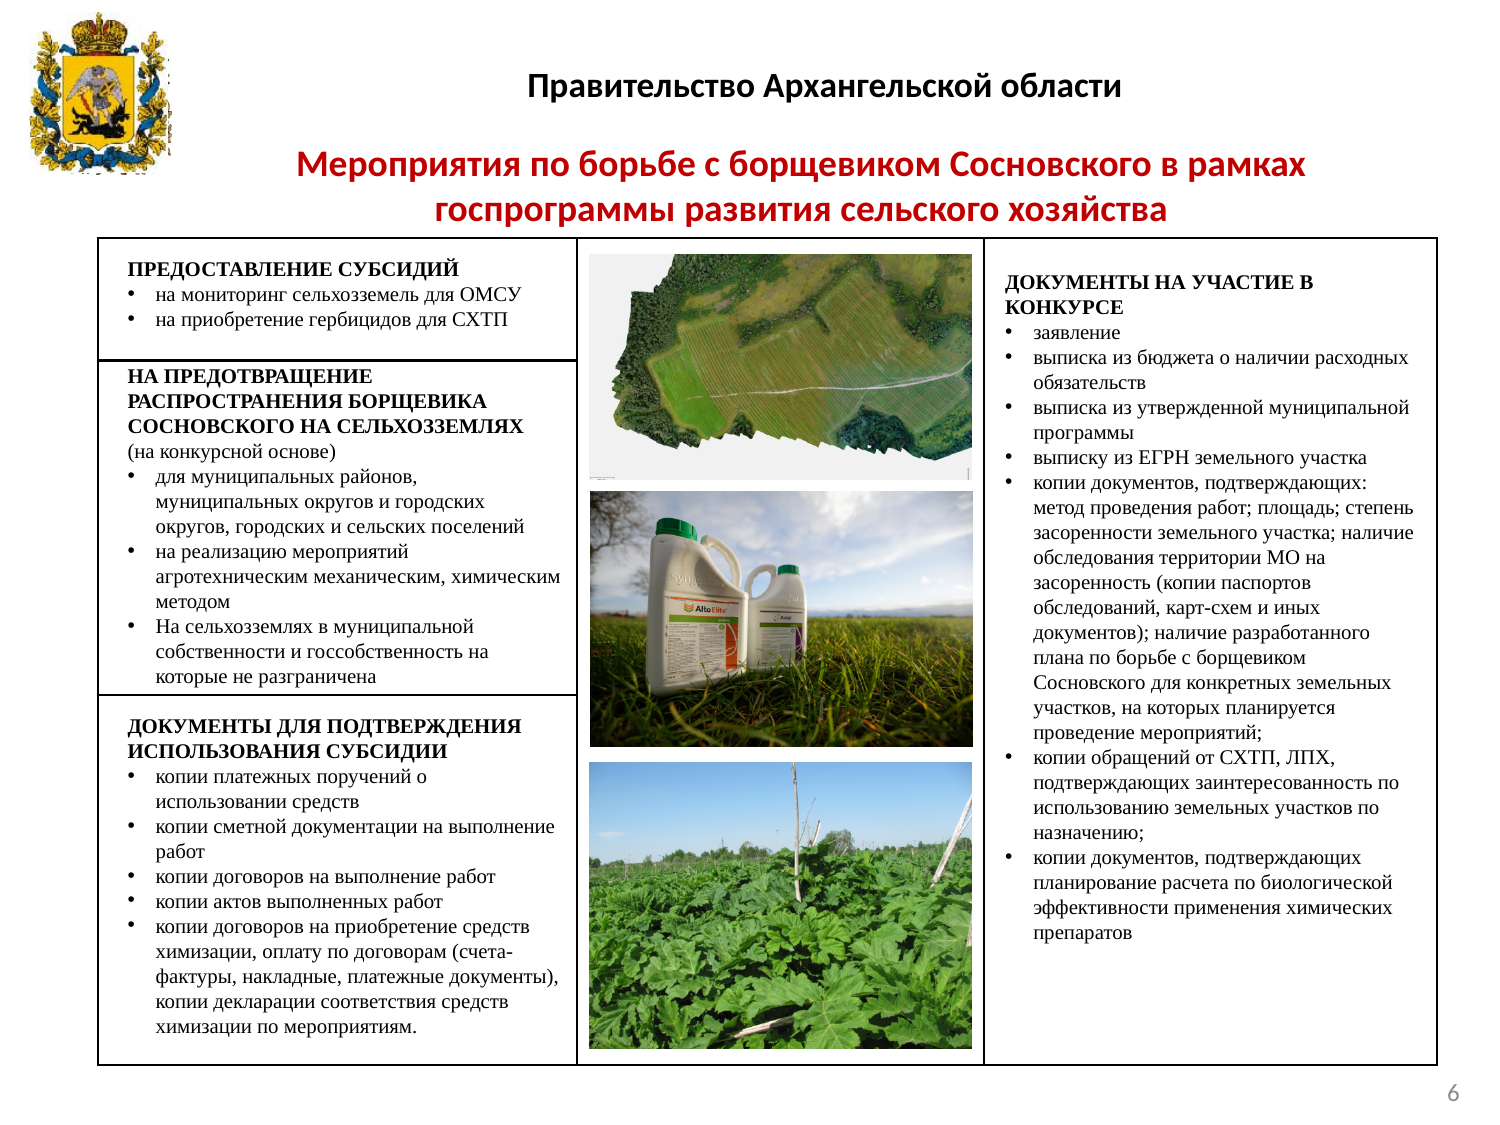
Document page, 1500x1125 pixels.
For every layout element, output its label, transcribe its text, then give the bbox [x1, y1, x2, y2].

text_box [97, 696, 112, 1066]
text_box [985, 237, 1438, 1066]
picture [589, 254, 972, 480]
text_box ПРЕДОСТАВЛЕНИЕ СУБСИДИЙ на мониторинг сельхозземель для ОМСУ на приобретение гербицидов для СХТП [112, 248, 563, 355]
text_box ДОКУМЕНТЫ НА УЧАСТИЕ В КОНКУРСЕ заявление выписка из бюджета о наличии расходных обязательств выписка из утвержденной муниципальной программы выписку из ЕГРН земельного участка копии документов, подтверждающих: метод проведения работ; площадь; степень засоренности земельного участка; наличие обследования территории МО на засоренность (копии паспортов обследований, карт-схем и иных документов); наличие разработанного плана по борьбе с борщевиком Сосновского для конкретных земельных участков, на которых планируется проведение мероприятий; копии обращений от СХТП, ЛПХ, подтверждающих заинтересованность по использованию земельных участков по назначению; копии документов, подтверждающих планирование расчета по биологической эффективности применения химических препаратов [990, 261, 1438, 996]
text_box [576, 237, 985, 1066]
picture [590, 491, 973, 747]
text_box [97, 362, 112, 696]
text_box Мероприятия по борьбе с борщевиком Сосновского в рамках госпрограммы развития сельского хозяйства [149, 131, 1462, 237]
text_box [97, 237, 576, 362]
picture [29, 12, 172, 175]
text_box НА ПРЕДОТВРАЩЕНИЕ РАСПРОСТРАНЕНИЯ БОРЩЕВИКА СОСНОВСКОГО НА СЕЛЬХОЗЗЕМЛЯХ (на конкурсной основе) для муниципальных районов, муниципальных округов и городских округов, городских и сельских поселений на реализацию мероприятий агротехническим механическим, химическим методом На сельхозземлях в муниципальной собственности и госсобственность на которые не разграничена ДОКУМЕНТЫ ДЛЯ ПОДТВЕРЖДЕНИЯ ИСПОЛЬЗОВАНИЯ СУБСИДИИ копии платежных поручений о использовании средств копии сметной документации на выполнение работ копии договоров на выполнение работ копии актов выполненных работ копии договоров на приобретение средств химизации, оплату по договорам (счета-фактуры, накладные, платежные документы), копии декларации соответствия средств химизации по мероприятиям. [112, 355, 577, 1095]
text_box Правительство Архангельской области [228, 54, 1422, 112]
slide_number 6 [1137, 1061, 1475, 1122]
picture [589, 762, 972, 1050]
